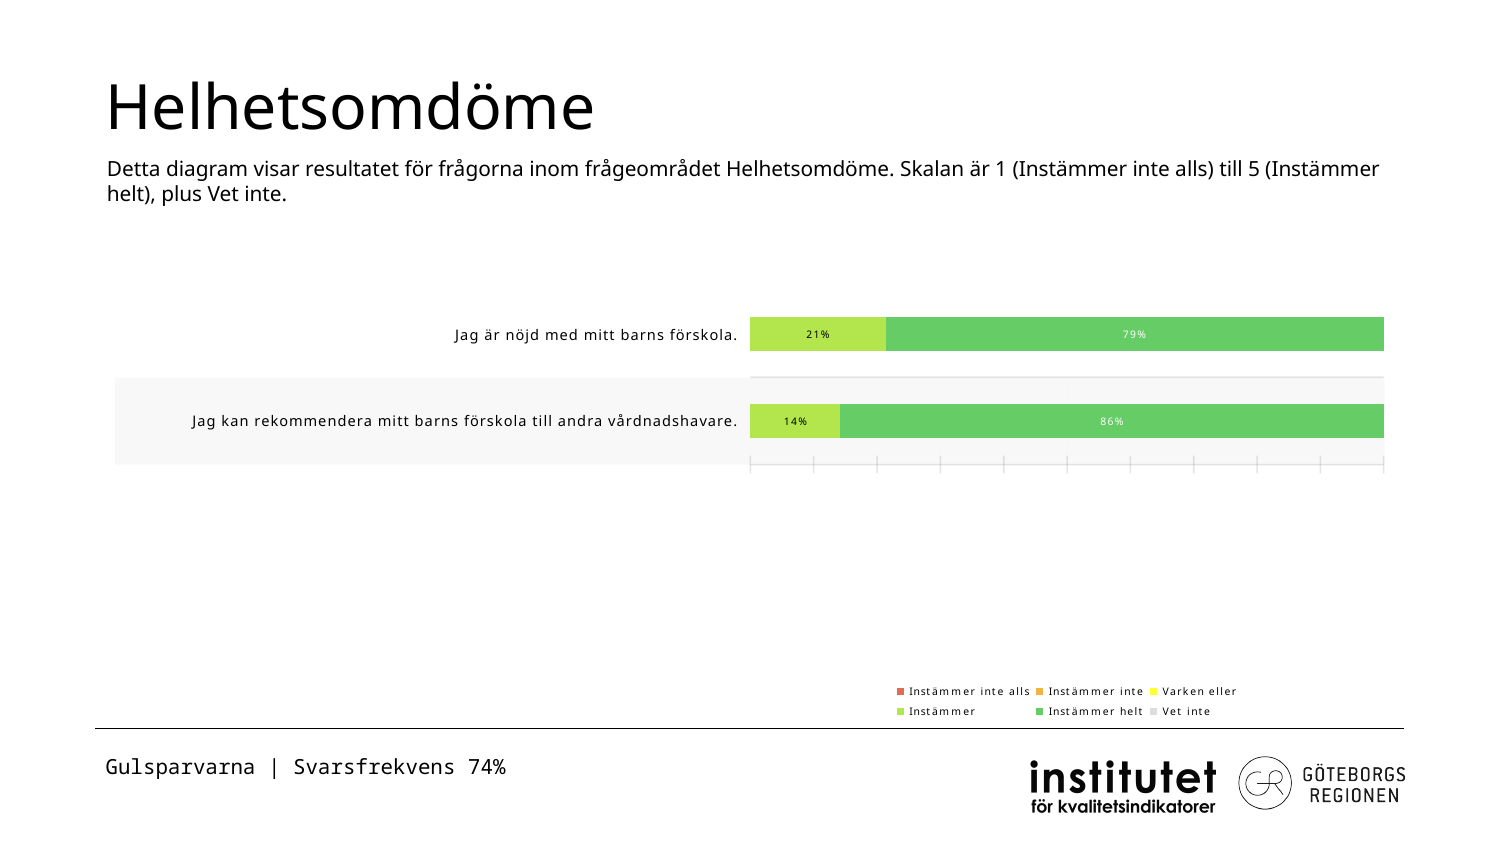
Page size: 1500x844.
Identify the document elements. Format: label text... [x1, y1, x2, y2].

text_box Detta diagram visar resultatet för frågorna inom frågeområdet Helhetsomdöme. Skalan är 1 (Instämmer inte alls) till 5 (Instämmer helt), plus Vet inte. [92, 148, 1409, 213]
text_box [114, 204, 1385, 725]
picture [1029, 753, 1218, 818]
text_box Gulsparvarna | Svarsfrekvens 74% [90, 746, 986, 787]
title Helhetsomdöme [90, 59, 1412, 149]
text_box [118, 667, 1382, 753]
